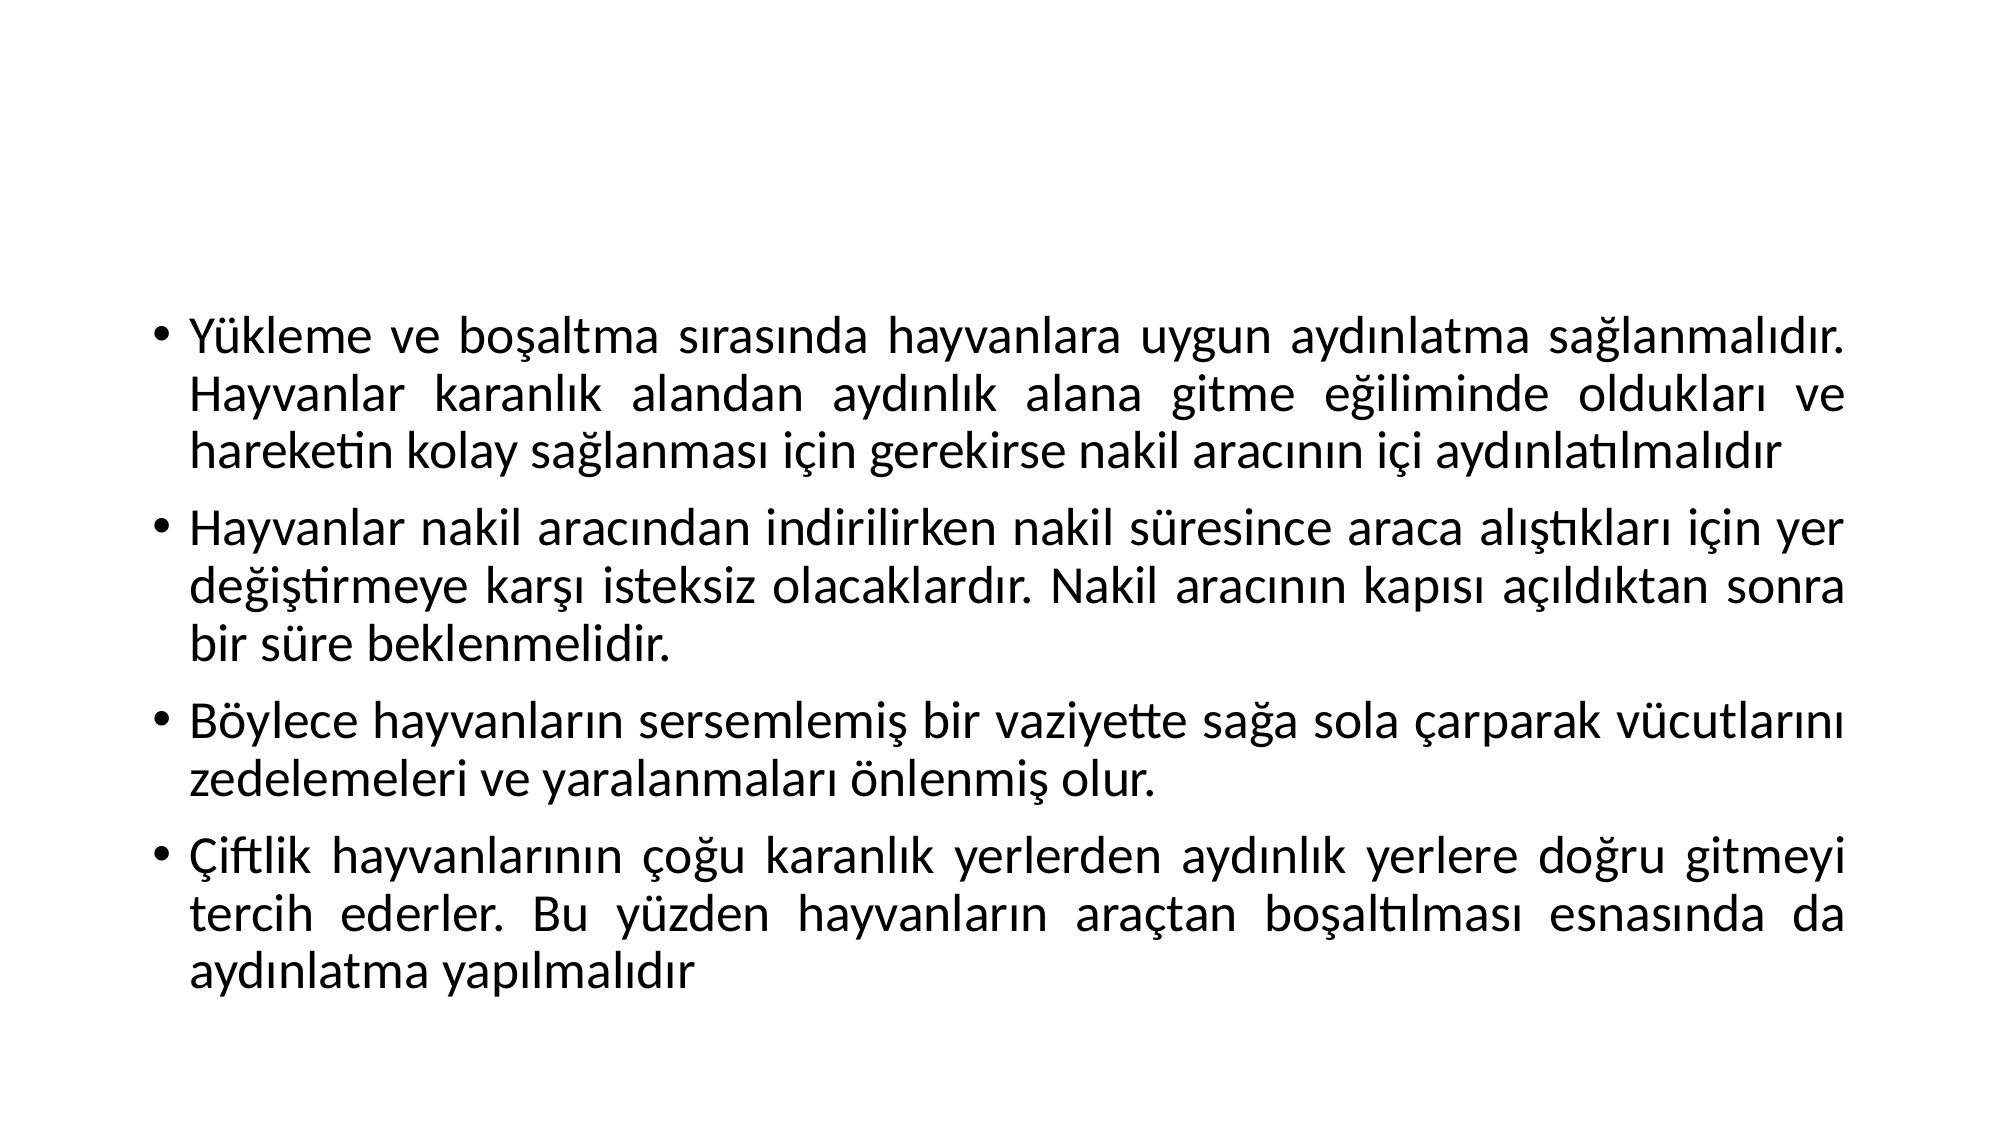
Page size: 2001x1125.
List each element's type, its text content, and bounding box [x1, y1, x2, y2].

list Yükleme ve boşaltma sırasında hayvanlara uygun aydınlatma sağlanmalıdır. Hayvanlar karanlık alandan aydınlık alana gitme eğiliminde oldukları ve hareketin kolay sağlanması için gerekirse nakil aracının içi aydınlatılmalıdır Hayvanlar nakil aracından indirilirken nakil süresince araca alıştıkları için yer değiştirmeye karşı isteksiz olacaklardır. Nakil aracının kapısı açıldıktan sonra bir süre beklenmelidir. Böylece hayvanların sersemlemiş bir vaziyette sağa sola çarparak vücutlarını zedelemeleri ve yaralanmaları önlenmiş olur. Çiftlik hayvanlarının çoğu karanlık yerlerden aydınlık yerlere doğru gitmeyi tercih ederler. Bu yüzden hayvanların araçtan boşaltılması esnasında da aydınlatma yapılmalıdır [137, 299, 1863, 1014]
